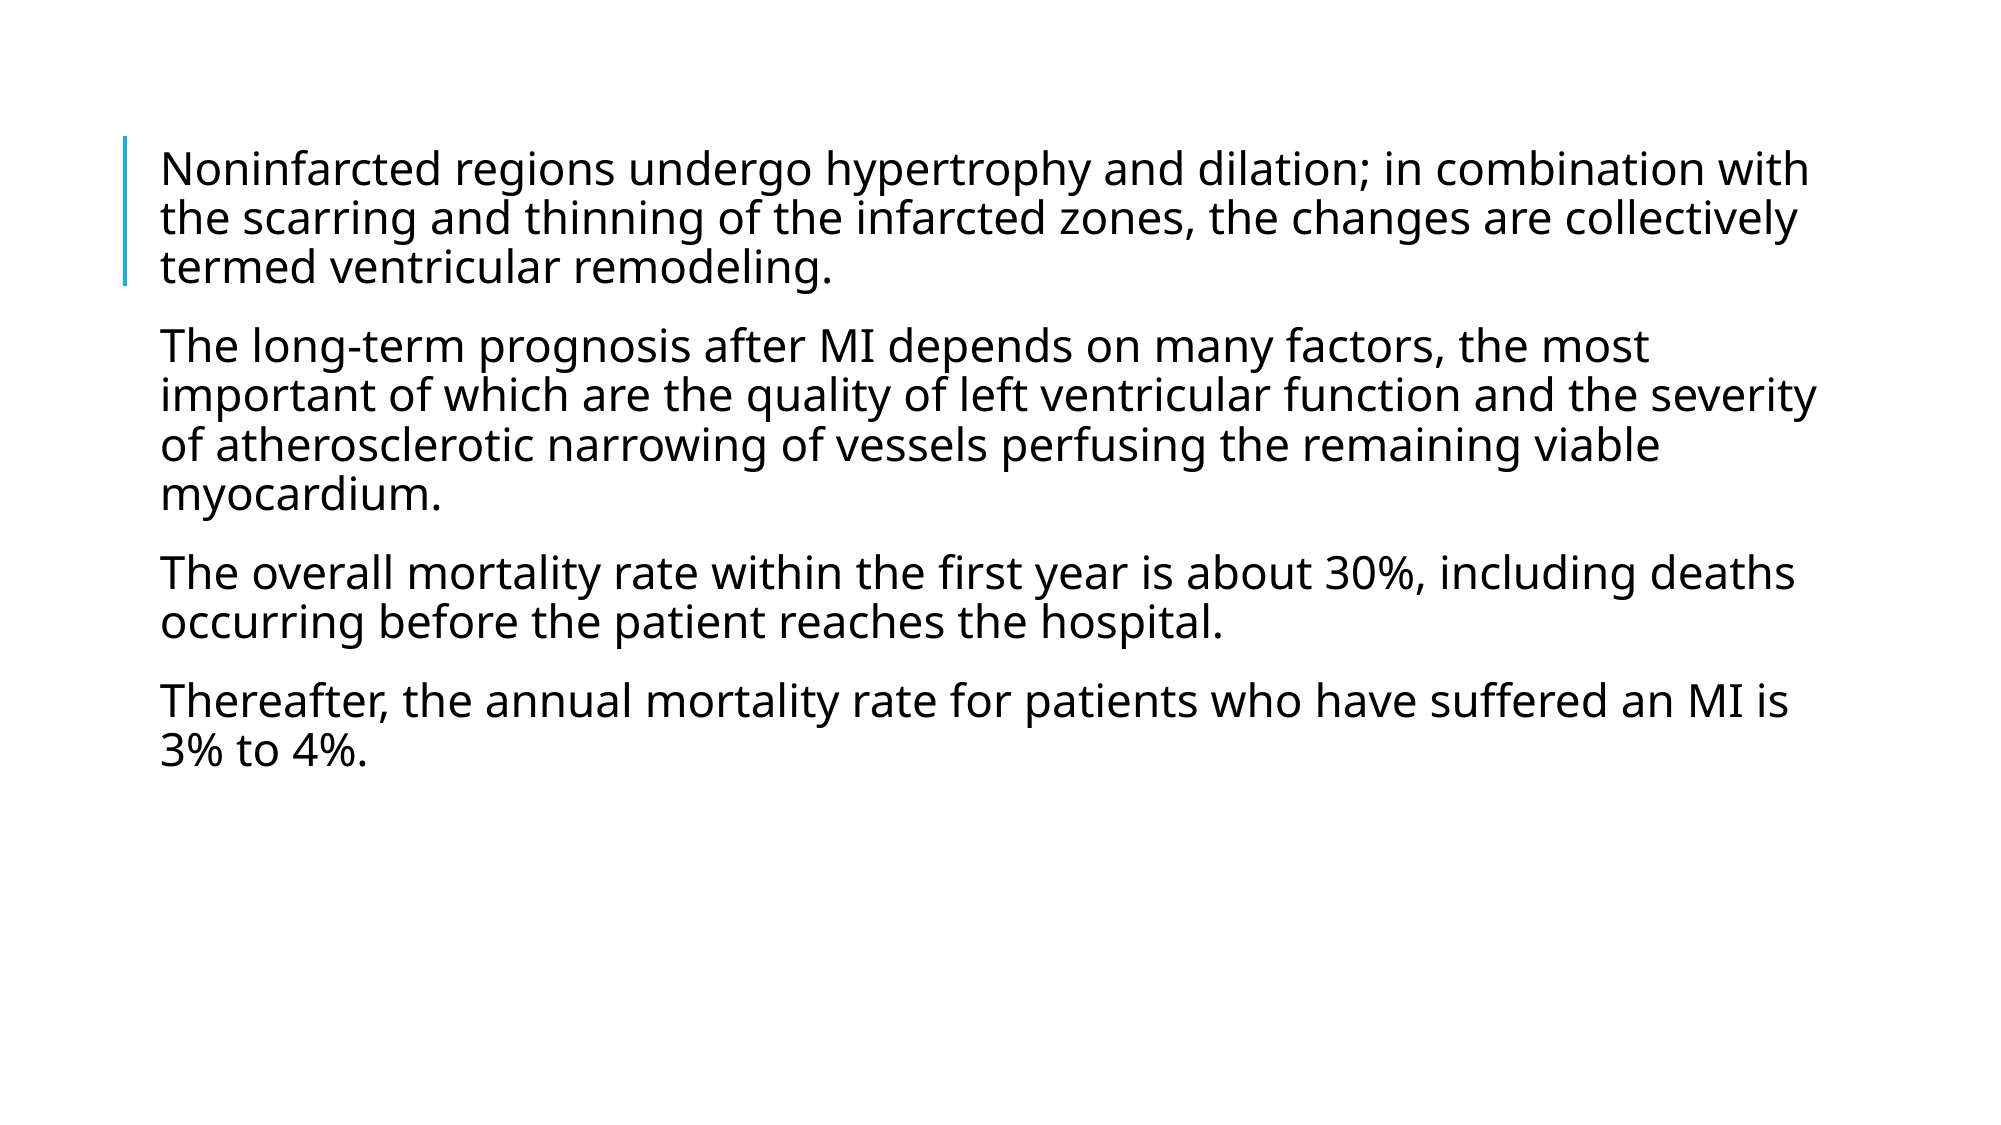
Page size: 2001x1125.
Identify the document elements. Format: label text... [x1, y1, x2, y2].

list Noninfarcted regions undergo hypertrophy and dilation; in combination with the scarring and thinning of the infarcted zones, the changes are collectively termed ventricular remodeling. The long-term prognosis after MI depends on many factors, the most important of which are the quality of left ventricular function and the severity of atherosclerotic narrowing of vessels perfusing the remaining viable myocardium. The overall mortality rate within the first year is about 30%, including deaths occurring before the patient reaches the hospital. Thereafter, the annual mortality rate for patients who have suffered an MI is 3% to 4%. [137, 137, 1863, 1014]
